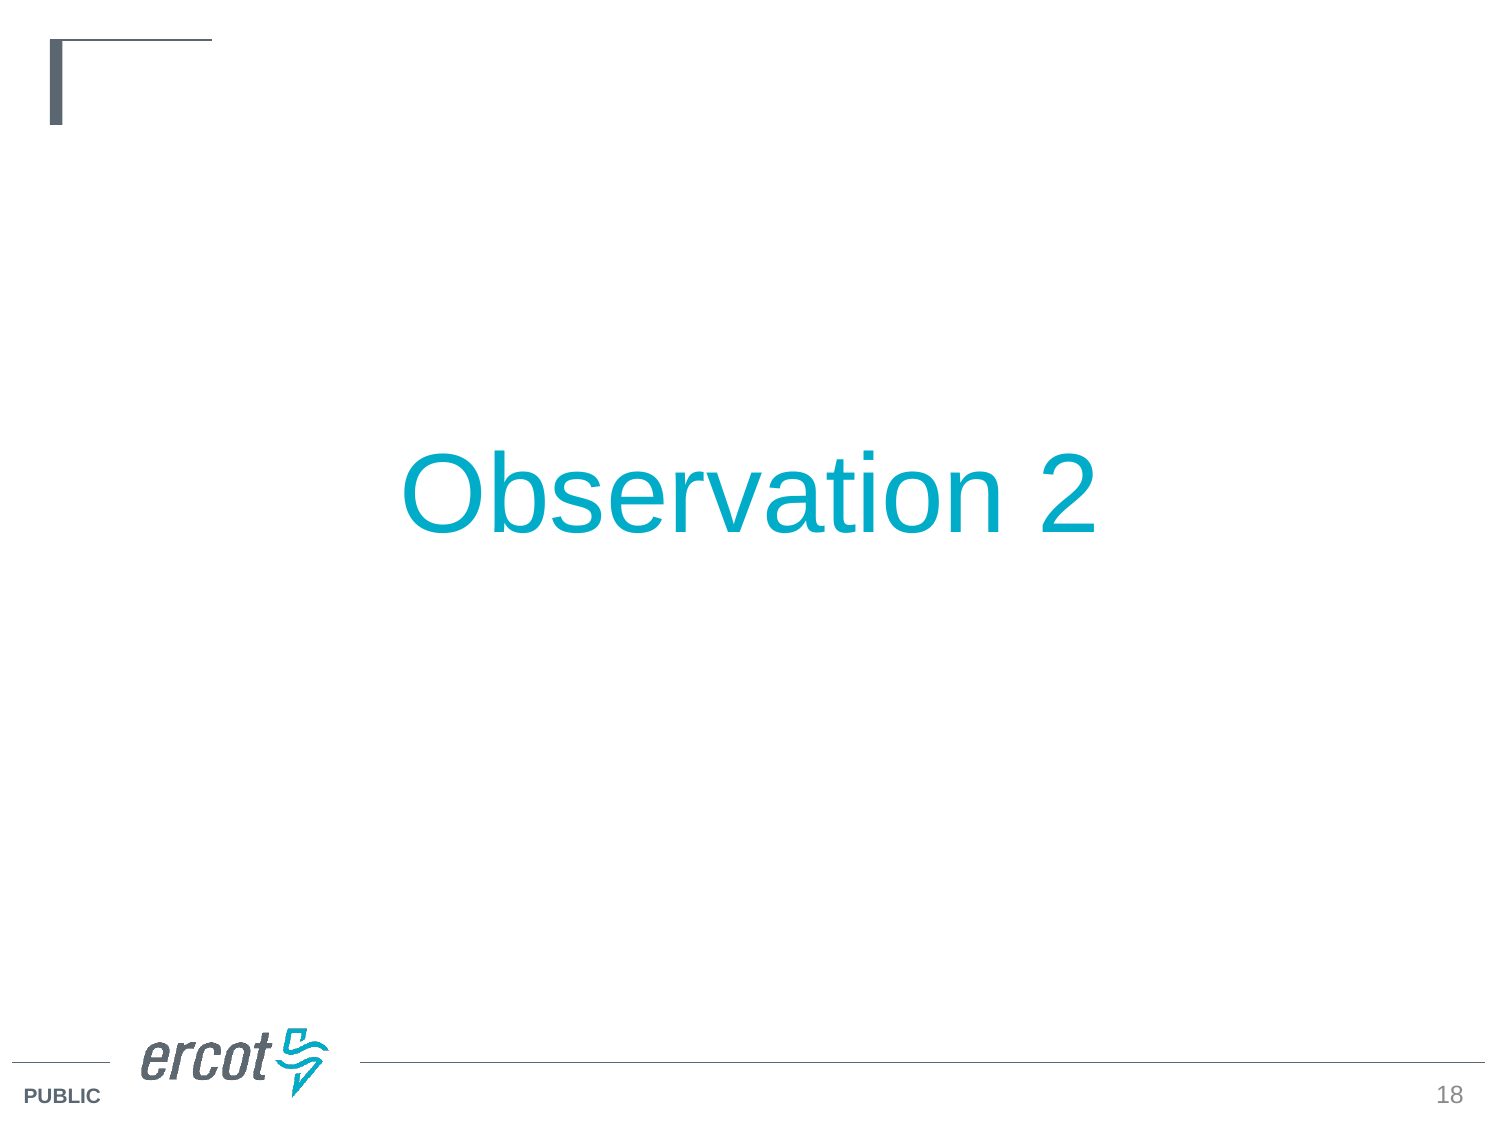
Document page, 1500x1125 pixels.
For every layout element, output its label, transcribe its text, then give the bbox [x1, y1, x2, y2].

list Observation 2 [50, 166, 1450, 809]
slide_number 18 [1412, 1076, 1488, 1112]
picture [137, 1024, 332, 1100]
